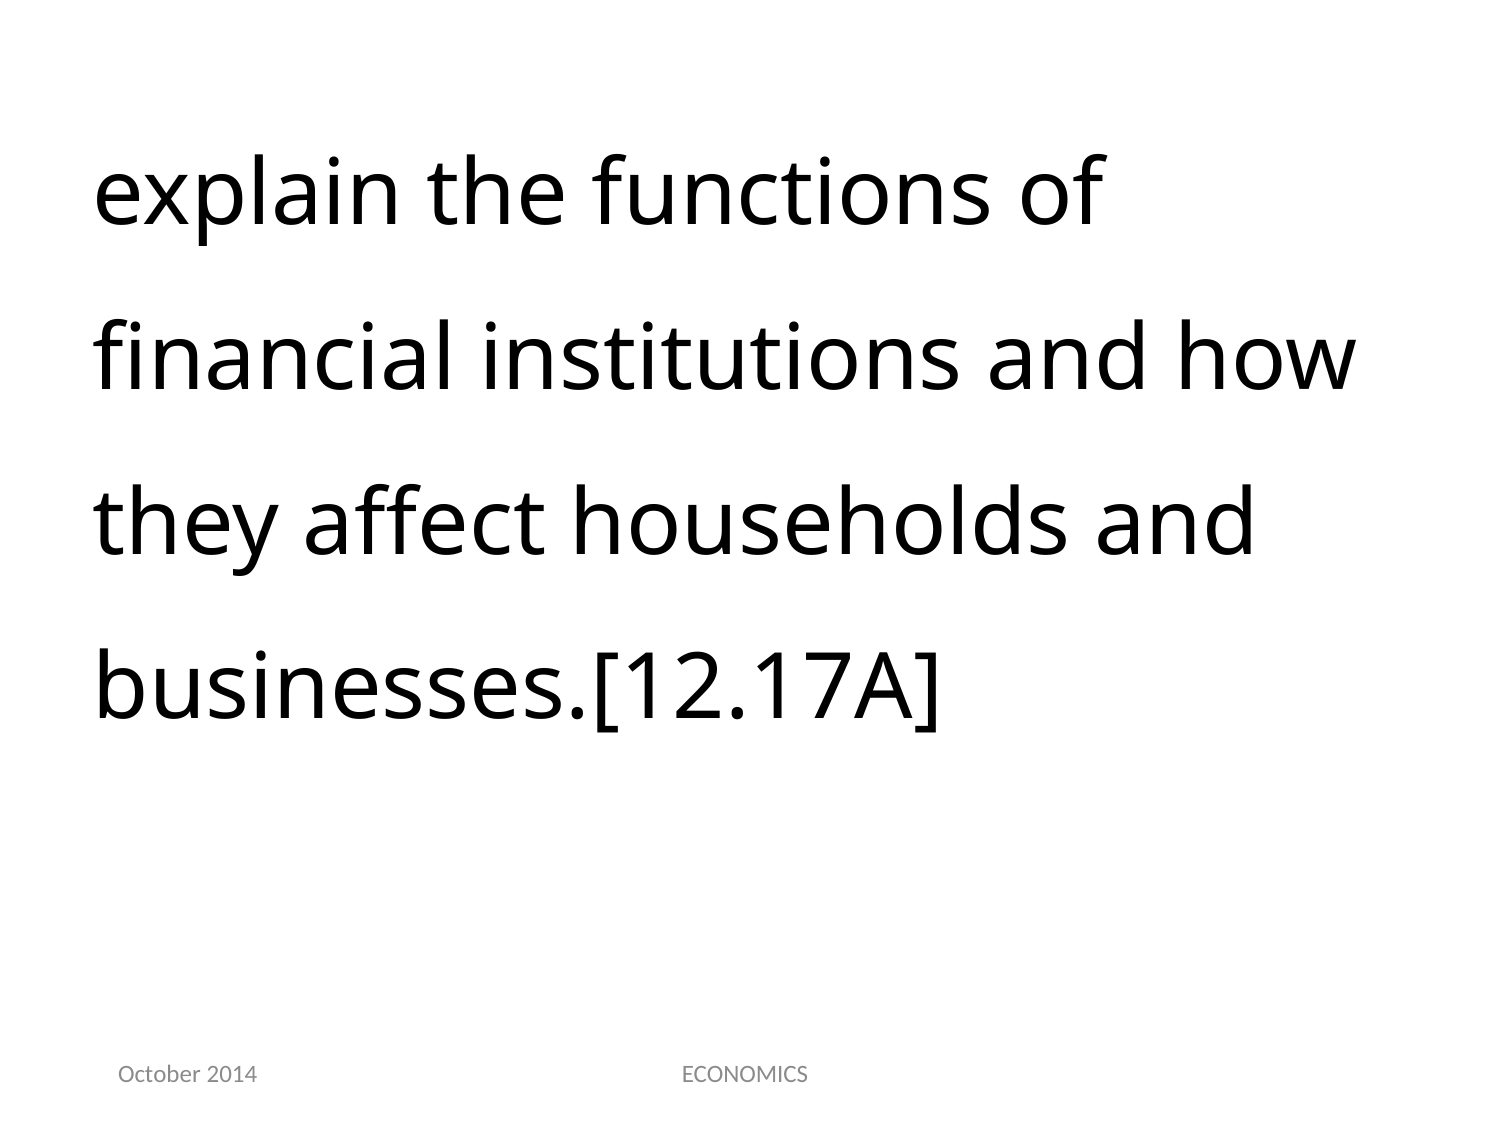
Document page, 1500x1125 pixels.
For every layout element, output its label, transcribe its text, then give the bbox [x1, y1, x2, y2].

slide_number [103, 1042, 441, 1103]
subtitle explain the functions of financial institutions and how they affect households and businesses.[12.17A] [78, 70, 1429, 1014]
footer ECONOMICS [492, 1042, 999, 1103]
